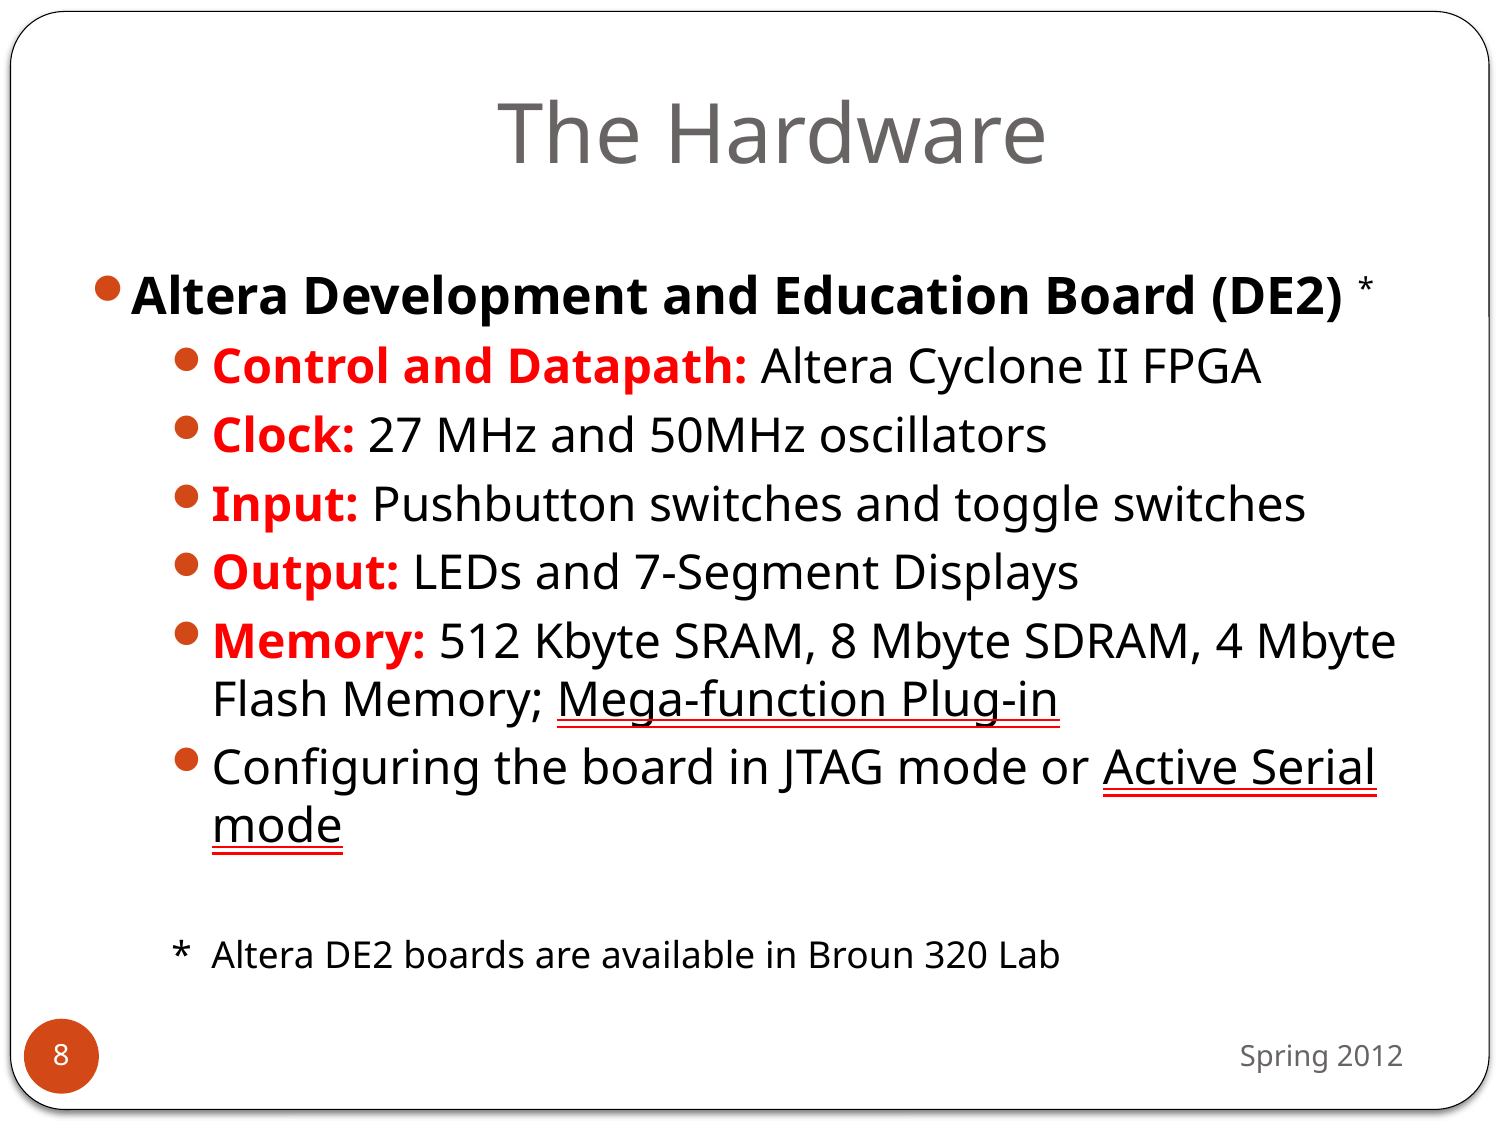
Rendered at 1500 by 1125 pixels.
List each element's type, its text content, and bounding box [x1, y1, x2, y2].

slide_number 8 [23, 1018, 99, 1094]
slide_number Spring 2012 [1012, 1015, 1419, 1094]
title The Hardware [135, 66, 1411, 195]
list Altera Development and Education Board (DE2) * Control and Datapath: Altera Cyclone II FPGA Clock: 27 MHz and 50MHz oscillators Input: Pushbutton switches and toggle switches Output: LEDs and 7-Segment Displays Memory: 512 Kbyte SRAM, 8 Mbyte SDRAM, 4 Mbyte Flash Memory; Mega-function Plug-in Configuring the board in JTAG mode or Active Serial mode * Altera DE2 boards are available in Broun 320 Lab [76, 255, 1459, 1000]
